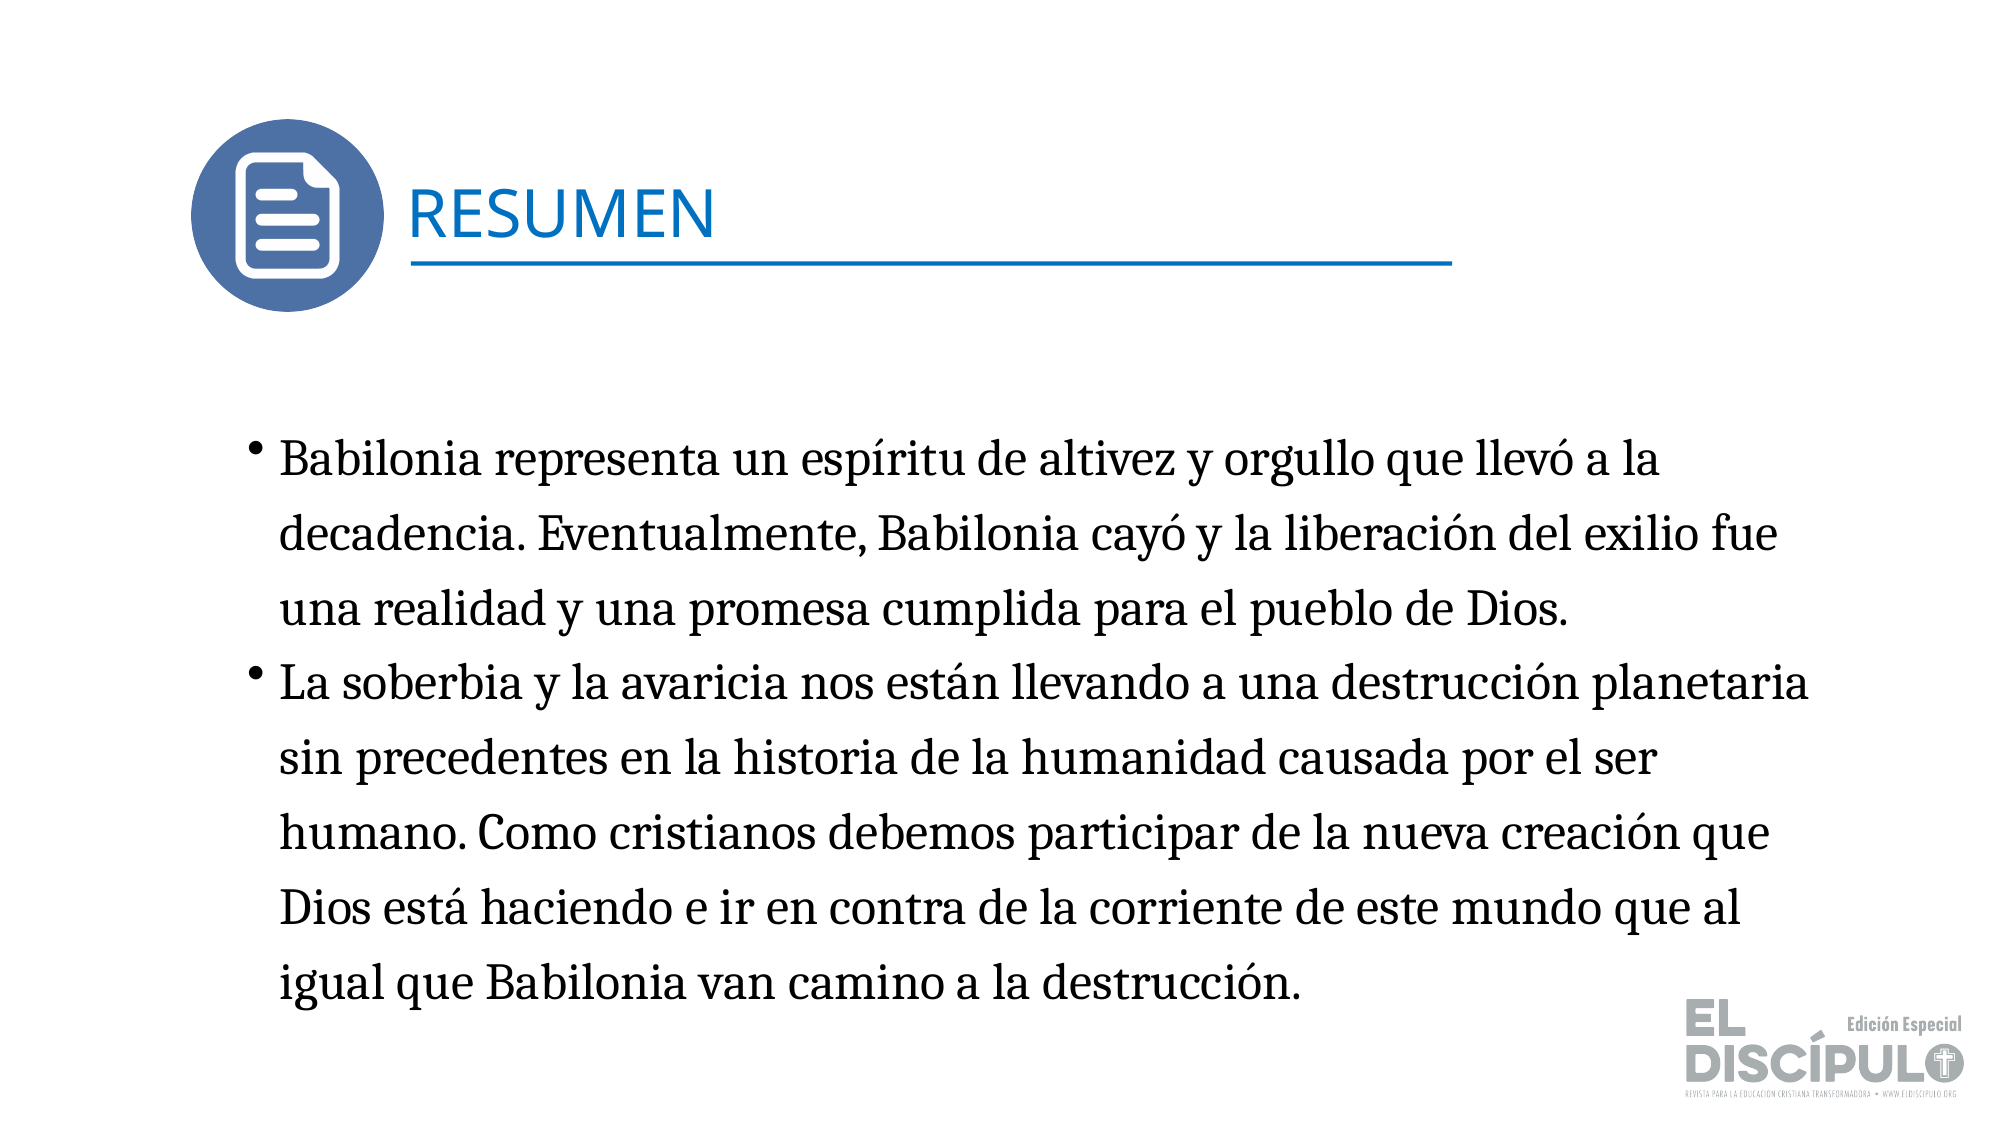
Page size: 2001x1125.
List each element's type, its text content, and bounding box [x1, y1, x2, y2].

text_box Babilonia representa un espíritu de altivez y orgullo que llevó a la decadencia. Eventualmente, Babilonia cayó y la liberación del exilio fue una realidad y una promesa cumplida para el pueblo de Dios. La soberbia y la avaricia nos están llevando a una destrucción planetaria sin precedentes en la historia de la humanidad causada por el ser humano. Como cristianos debemos participar de la nueva creación que Dios está haciendo e ir en contra de la corriente de este mundo que al igual que Babilonia van camino a la destrucción. [238, 402, 1822, 1019]
title RESUMEN [398, 166, 905, 264]
picture [1685, 999, 1965, 1100]
picture [191, 119, 384, 312]
